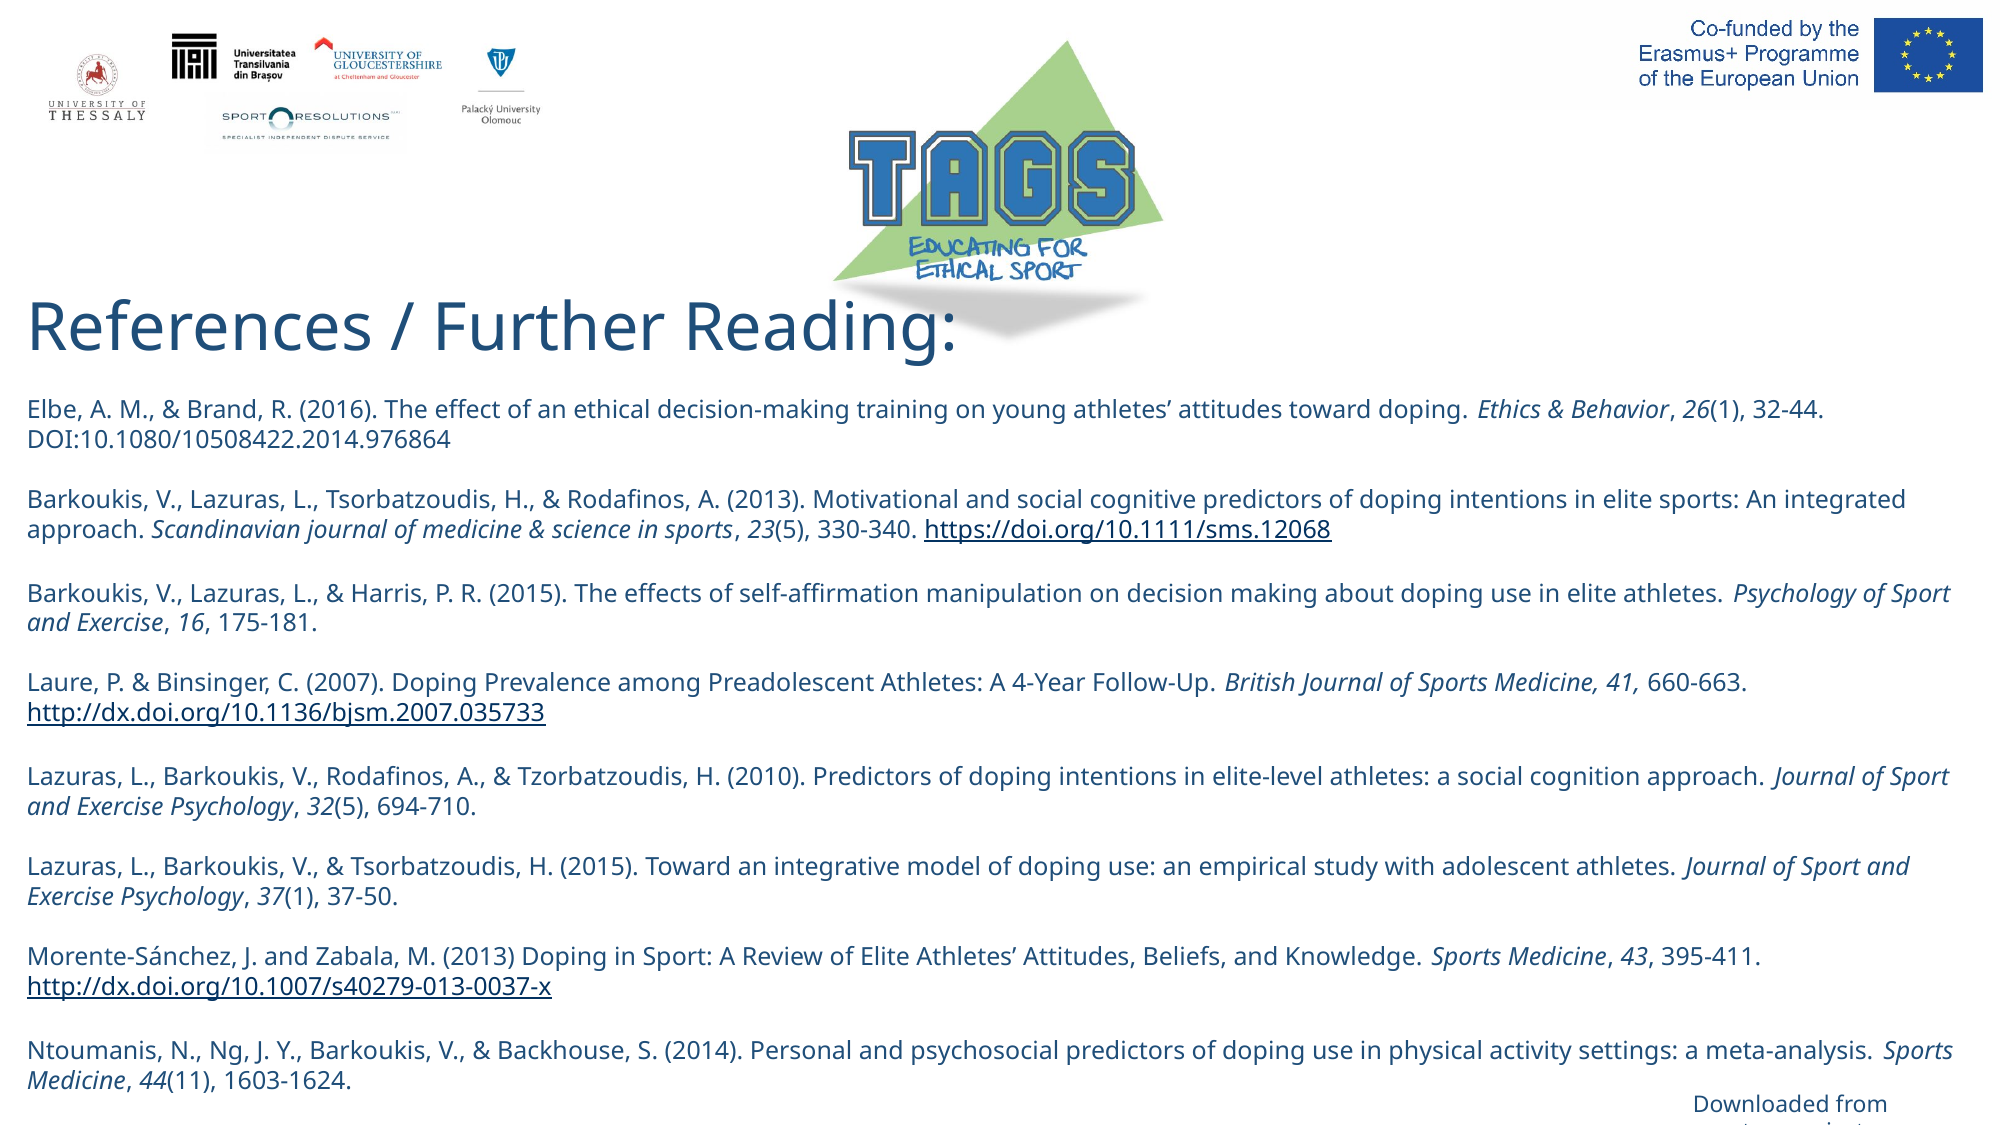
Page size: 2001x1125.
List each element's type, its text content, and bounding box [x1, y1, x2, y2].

text_box References / Further Reading: [11, 276, 1379, 372]
picture [1499, 0, 2000, 110]
text_box Downloaded from www.tagsproject.eu [1581, 1082, 2000, 1125]
picture [0, 0, 605, 168]
text_box Elbe, A. M., & Brand, R. (2016). The effect of an ethical decision-making training on young athletes’ attitudes toward doping. Ethics & Behavior, 26(1), 32-44. DOI:10.1080/10508422.2014.976864 Barkoukis, V., Lazuras, L., Tsorbatzoudis, H., & Rodafinos, A. (2013). Motivational and social cognitive predictors of doping intentions in elite sports: An integrated approach. Scandinavian journal of medicine & science in sports, 23(5), 330-340. https://doi.org/10.1111/sms.12068 Barkoukis, V., Lazuras, L., & Harris, P. R. (2015). The effects of self-affirmation manipulation on decision making about doping use in elite athletes. Psychology of Sport and Exercise, 16, 175-181. Laure, P. & Binsinger, C. (2007). Doping Prevalence among Preadolescent Athletes: A 4-Year Follow-Up. British Journal of Sports Medicine, 41, 660-663. http://dx.doi.org/10.1136/bjsm.2007.035733 Lazuras, L., Barkoukis, V., Rodafinos, A., & Tzorbatzoudis, H. (2010). Predictors of doping intentions in elite-level athletes: a social cognition approach. Journal of Sport and Exercise Psychology, 32(5), 694-710. Lazuras, L., Barkoukis, V., & Tsorbatzoudis, H. (2015). Toward an integrative model of doping use: an empirical study with adolescent athletes. Journal of Sport and Exercise Psychology, 37(1), 37-50. Morente-Sánchez, J. and Zabala, M. (2013) Doping in Sport: A Review of Elite Athletes’ Attitudes, Beliefs, and Knowledge. Sports Medicine, 43, 395-411. http://dx.doi.org/10.1007/s40279-013-0037-x Ntoumanis, N., Ng, J. Y., Barkoukis, V., & Backhouse, S. (2014). Personal and psychosocial predictors of doping use in physical activity settings: a meta-analysis. Sports Medicine, 44(11), 1603-1624. Psouni, S., Zourbanos, N., & Theodorakis, Y. (2015). Attitudes and intentions of Greek athletes and coaches regarding doping. Health, 7(09), 1224-1233. http://dx.doi.org/10.4236/health.2015.79137 [12, 385, 1988, 1125]
picture [807, 12, 1193, 355]
